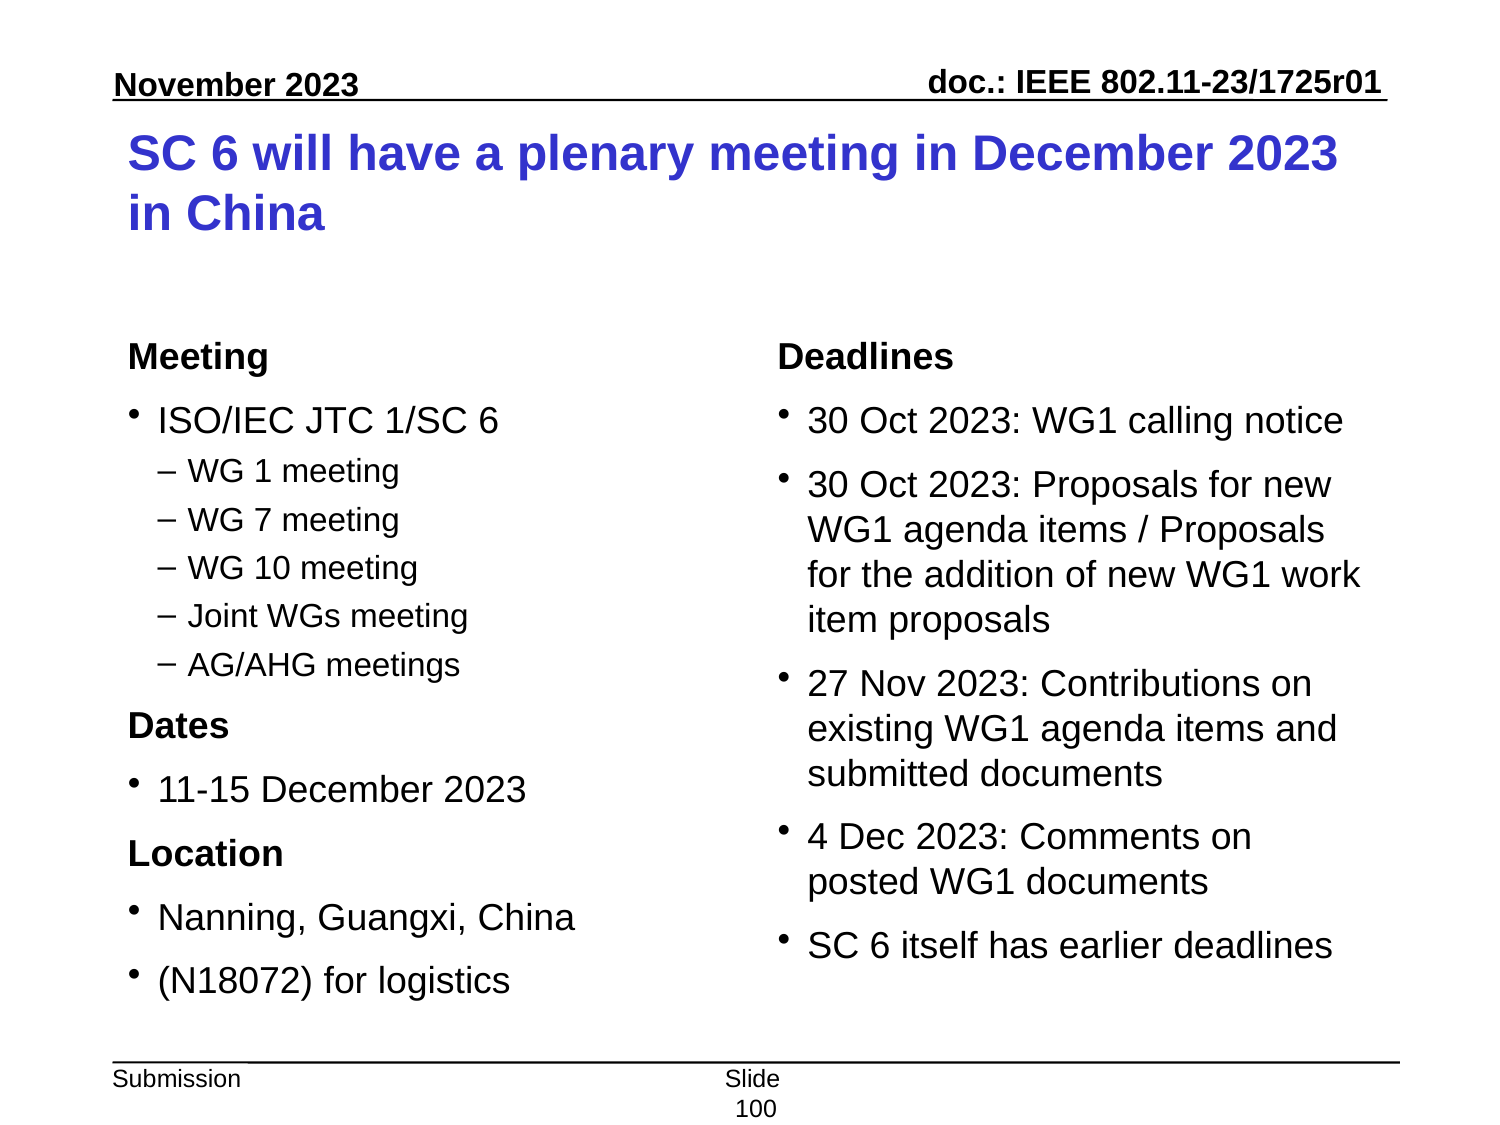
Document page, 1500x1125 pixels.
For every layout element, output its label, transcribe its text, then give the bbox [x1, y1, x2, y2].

list Meeting ISO/IEC JTC 1/SC 6 WG 1 meeting WG 7 meeting WG 10 meeting Joint WGs meeting AG/AHG meetings Dates 11-15 December 2023 Location Nanning, Guangxi, China (N18072) for logistics [112, 324, 738, 1000]
slide_number Slide 100 [709, 1061, 803, 1093]
title SC 6 will have a plenary meeting in December 2023 in China [112, 112, 1388, 288]
text_box Deadlines 30 Oct 2023: WG1 calling notice 30 Oct 2023: Proposals for new WG1 agenda items / Proposals for the addition of new WG1 work item proposals 27 Nov 2023: Contributions on existing WG1 agenda items and submitted documents 4 Dec 2023: Comments on posted WG1 documents SC 6 itself has earlier deadlines [762, 324, 1388, 1000]
